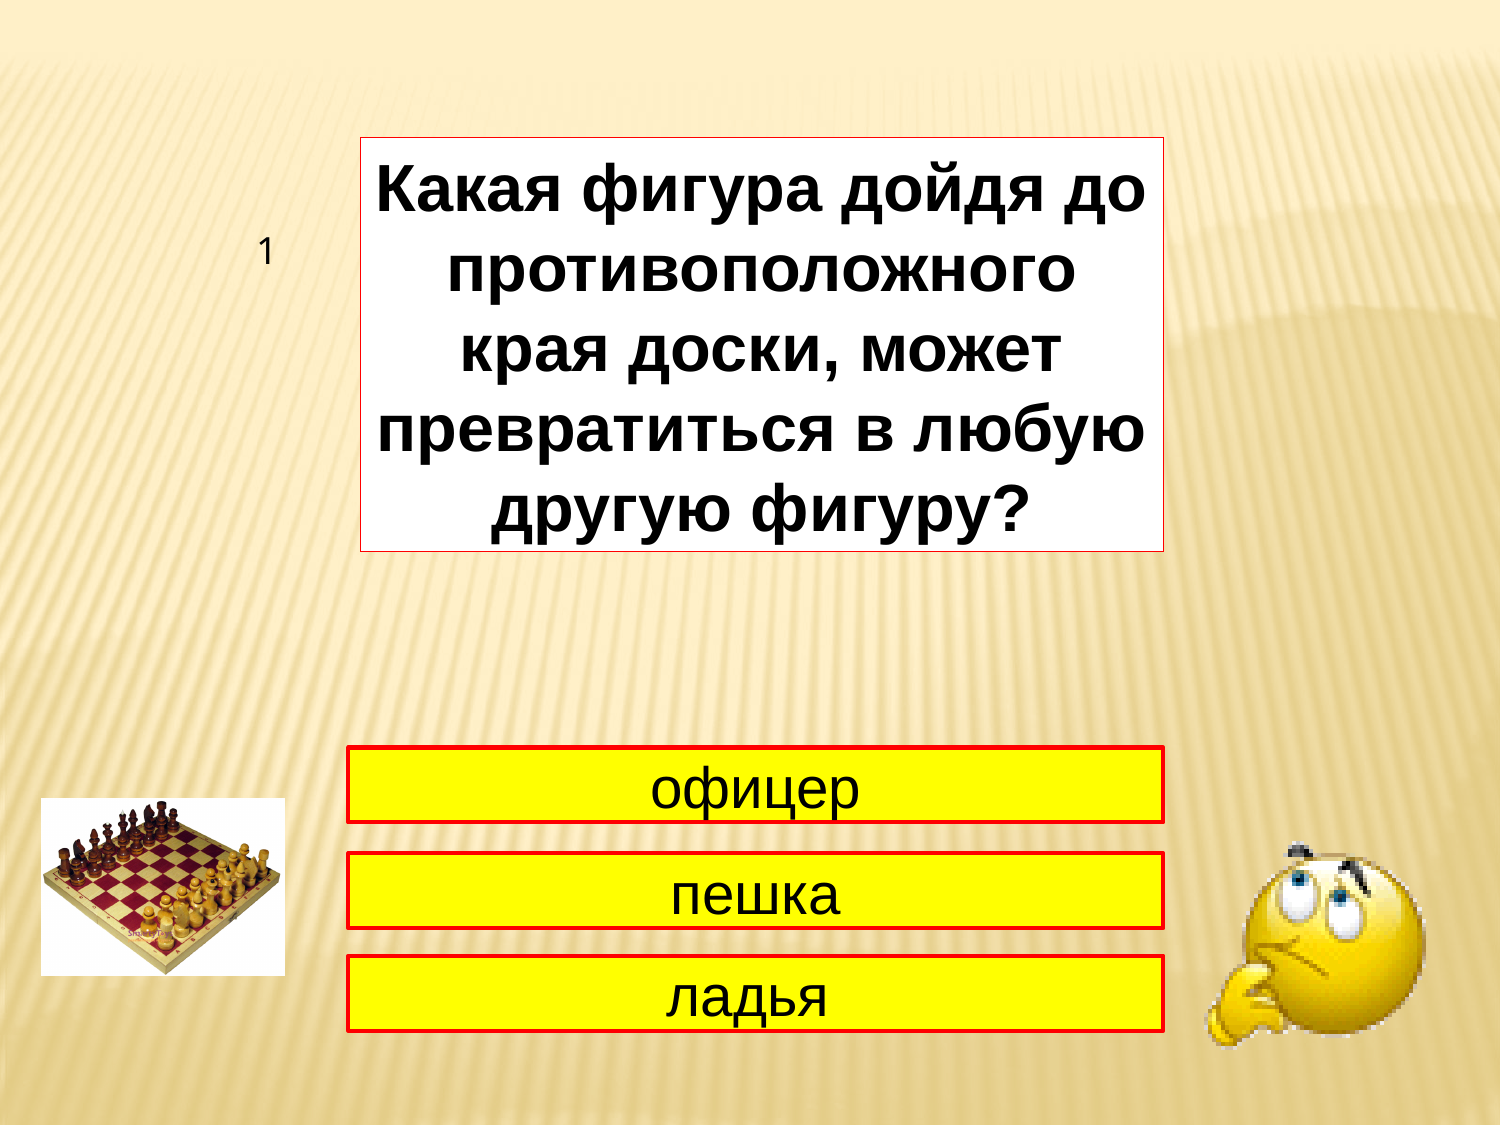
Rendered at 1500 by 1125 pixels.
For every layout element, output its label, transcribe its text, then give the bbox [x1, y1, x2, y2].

picture [40, 798, 286, 977]
text_box пешка [346, 851, 1164, 930]
text_box ладья [346, 954, 1164, 1033]
text_box офицер [346, 745, 1165, 824]
picture [1174, 739, 1444, 1071]
text_box 1 [241, 219, 293, 280]
text_box Какая фигура дойдя до противоположного края доски, может превратиться в любую другую фигуру? [360, 137, 1164, 552]
